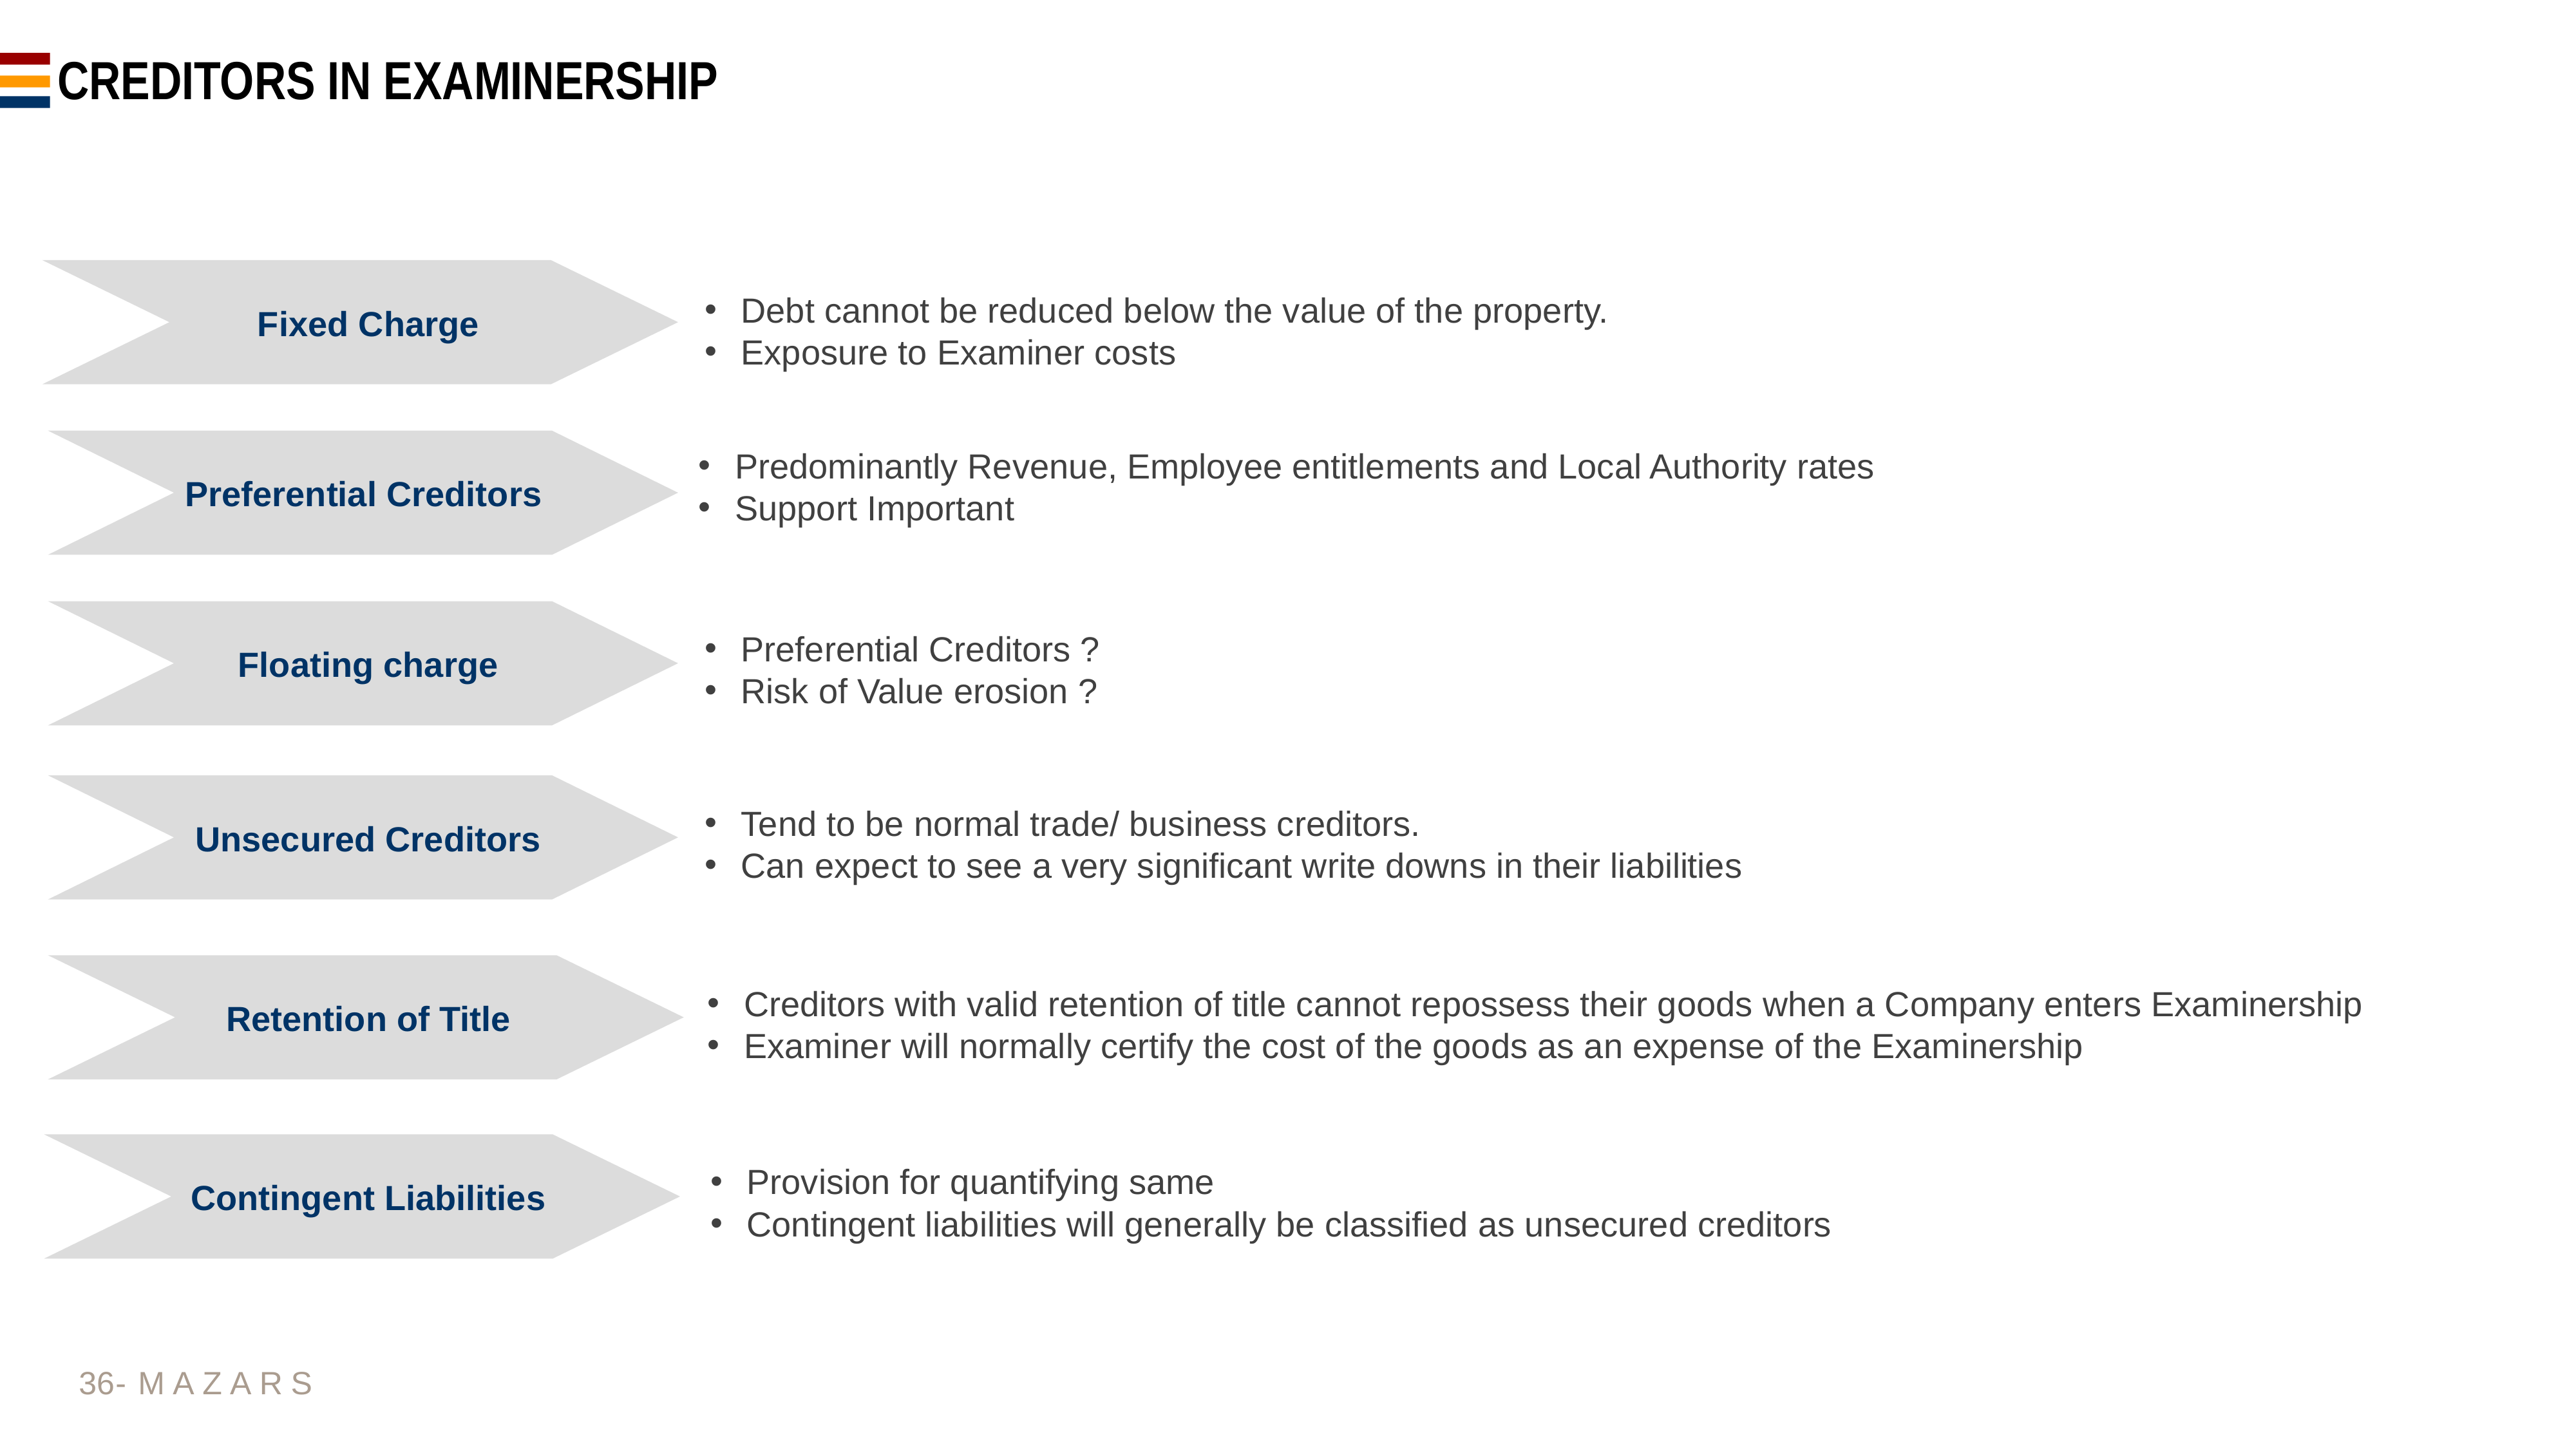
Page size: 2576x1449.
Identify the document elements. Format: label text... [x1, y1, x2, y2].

text_box Creditors with valid retention of title cannot repossess their goods when a Company enters Examinership Examiner will normally certify the cost of the goods as an expense of the Examinership [707, 981, 2436, 1066]
text_box Fixed Charge [218, 301, 518, 343]
text_box [44, 1133, 682, 1260]
text_box [47, 600, 680, 726]
text_box Unsecured Creditors [195, 816, 542, 858]
text_box Tend to be normal trade/ business creditors. Can expect to see a very significant write downs in their liabilities [705, 801, 2342, 886]
slide_number 36 [42, 1343, 115, 1421]
title Creditors in Examinership [48, 44, 2528, 120]
text_box Debt cannot be reduced below the value of the property. Exposure to Examiner costs [705, 288, 2342, 372]
text_box Preferential Creditors ? Risk of Value erosion ? [705, 626, 2342, 710]
text_box [47, 774, 680, 900]
text_box [42, 259, 680, 385]
text_box Retention of Title [225, 996, 511, 1039]
text_box Predominantly Revenue, Employee entitlements and Local Authority rates Support Important [698, 444, 2336, 528]
text_box Contingent Liabilities [190, 1175, 547, 1218]
text_box [47, 430, 680, 556]
text_box Preferential Creditors [185, 471, 552, 514]
text_box Floating charge [238, 642, 499, 685]
text_box Provision for quantifying same Contingent liabilities will generally be classified as unsecured creditors [710, 1159, 2341, 1244]
text_box [47, 954, 686, 1081]
